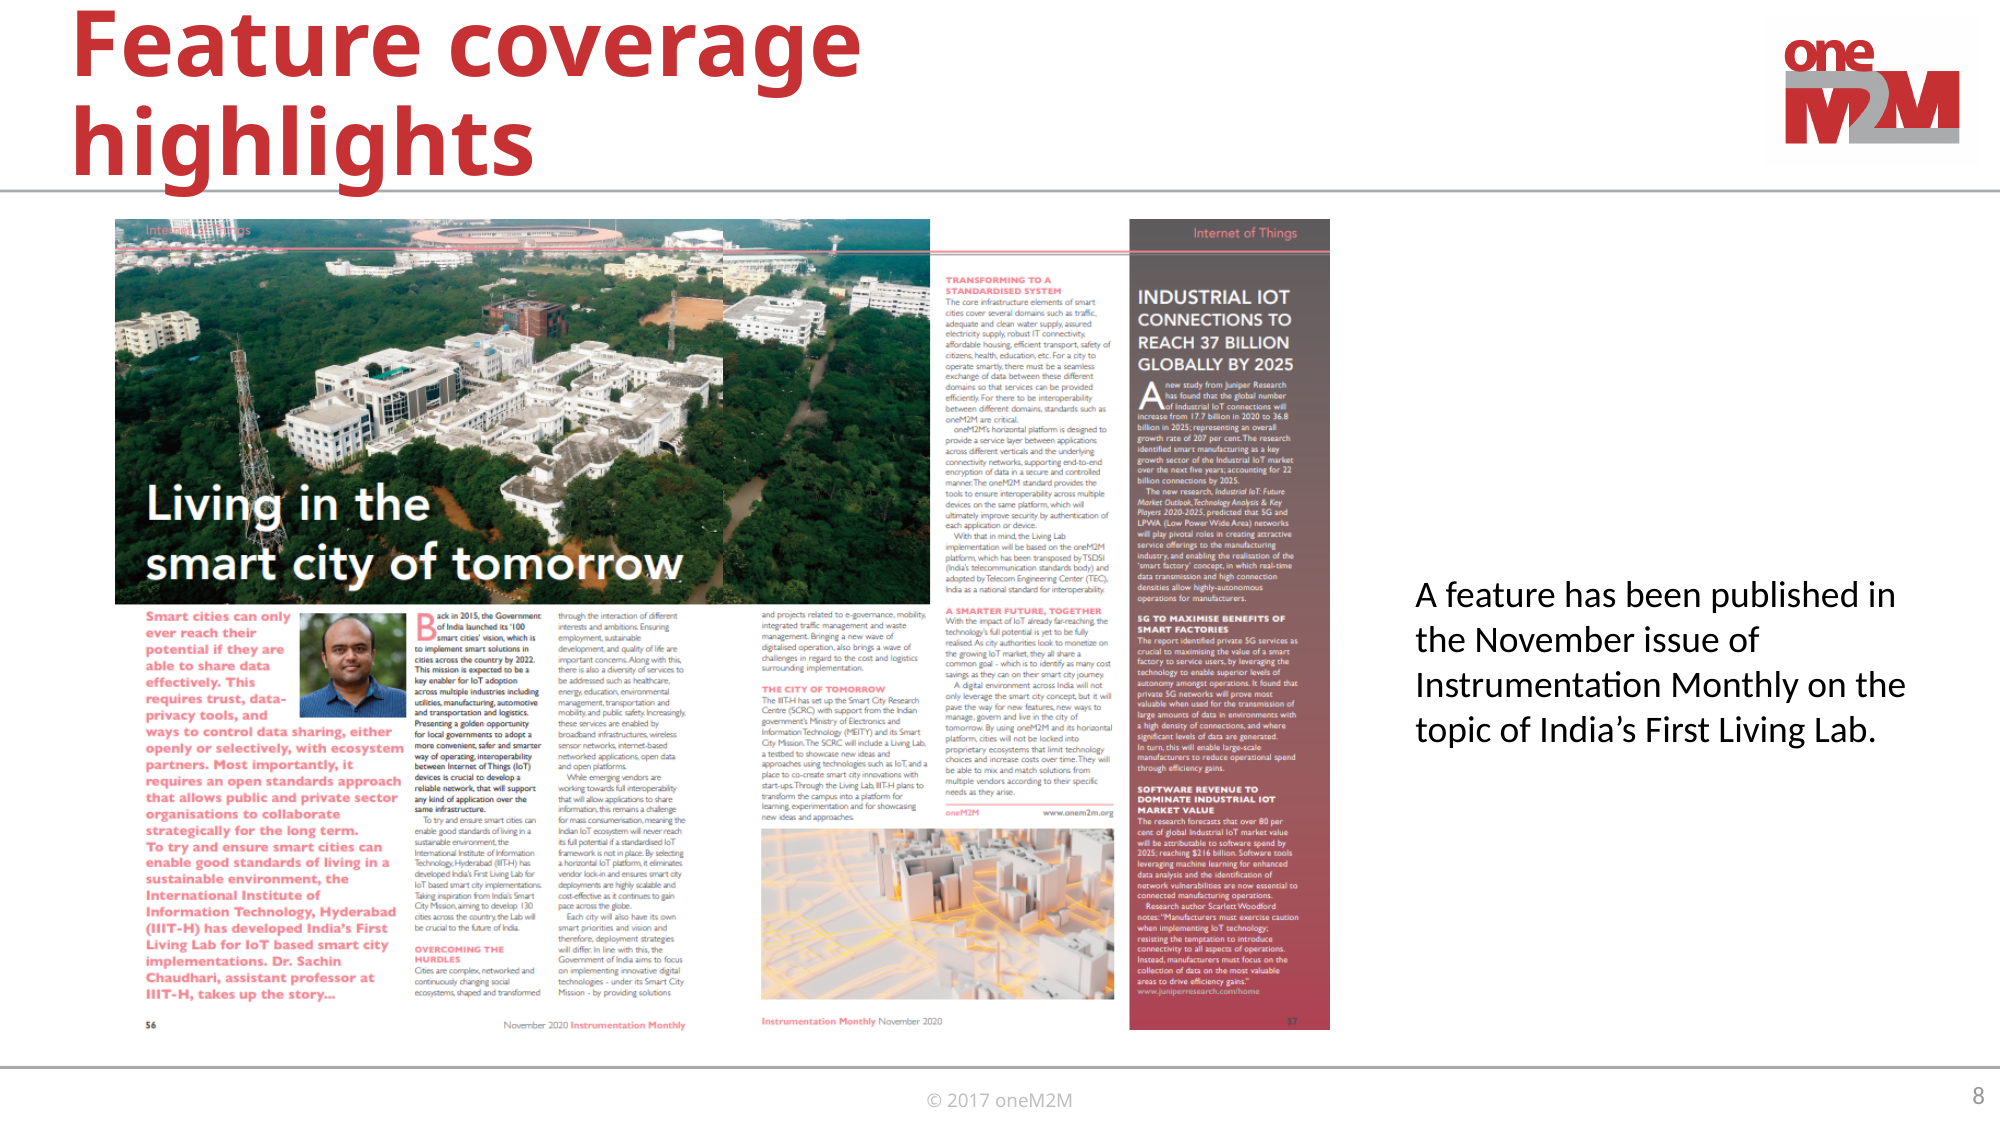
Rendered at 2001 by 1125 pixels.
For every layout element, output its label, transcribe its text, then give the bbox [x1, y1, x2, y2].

text_box A feature has been published in the November issue of Instrumentation Monthly on the topic of India’s First Living Lab. [1400, 562, 1960, 758]
title Feature coverage highlights [54, 0, 1343, 193]
picture [1763, 17, 1981, 166]
picture [115, 219, 1330, 1047]
slide_number 8 [1918, 1065, 2000, 1125]
